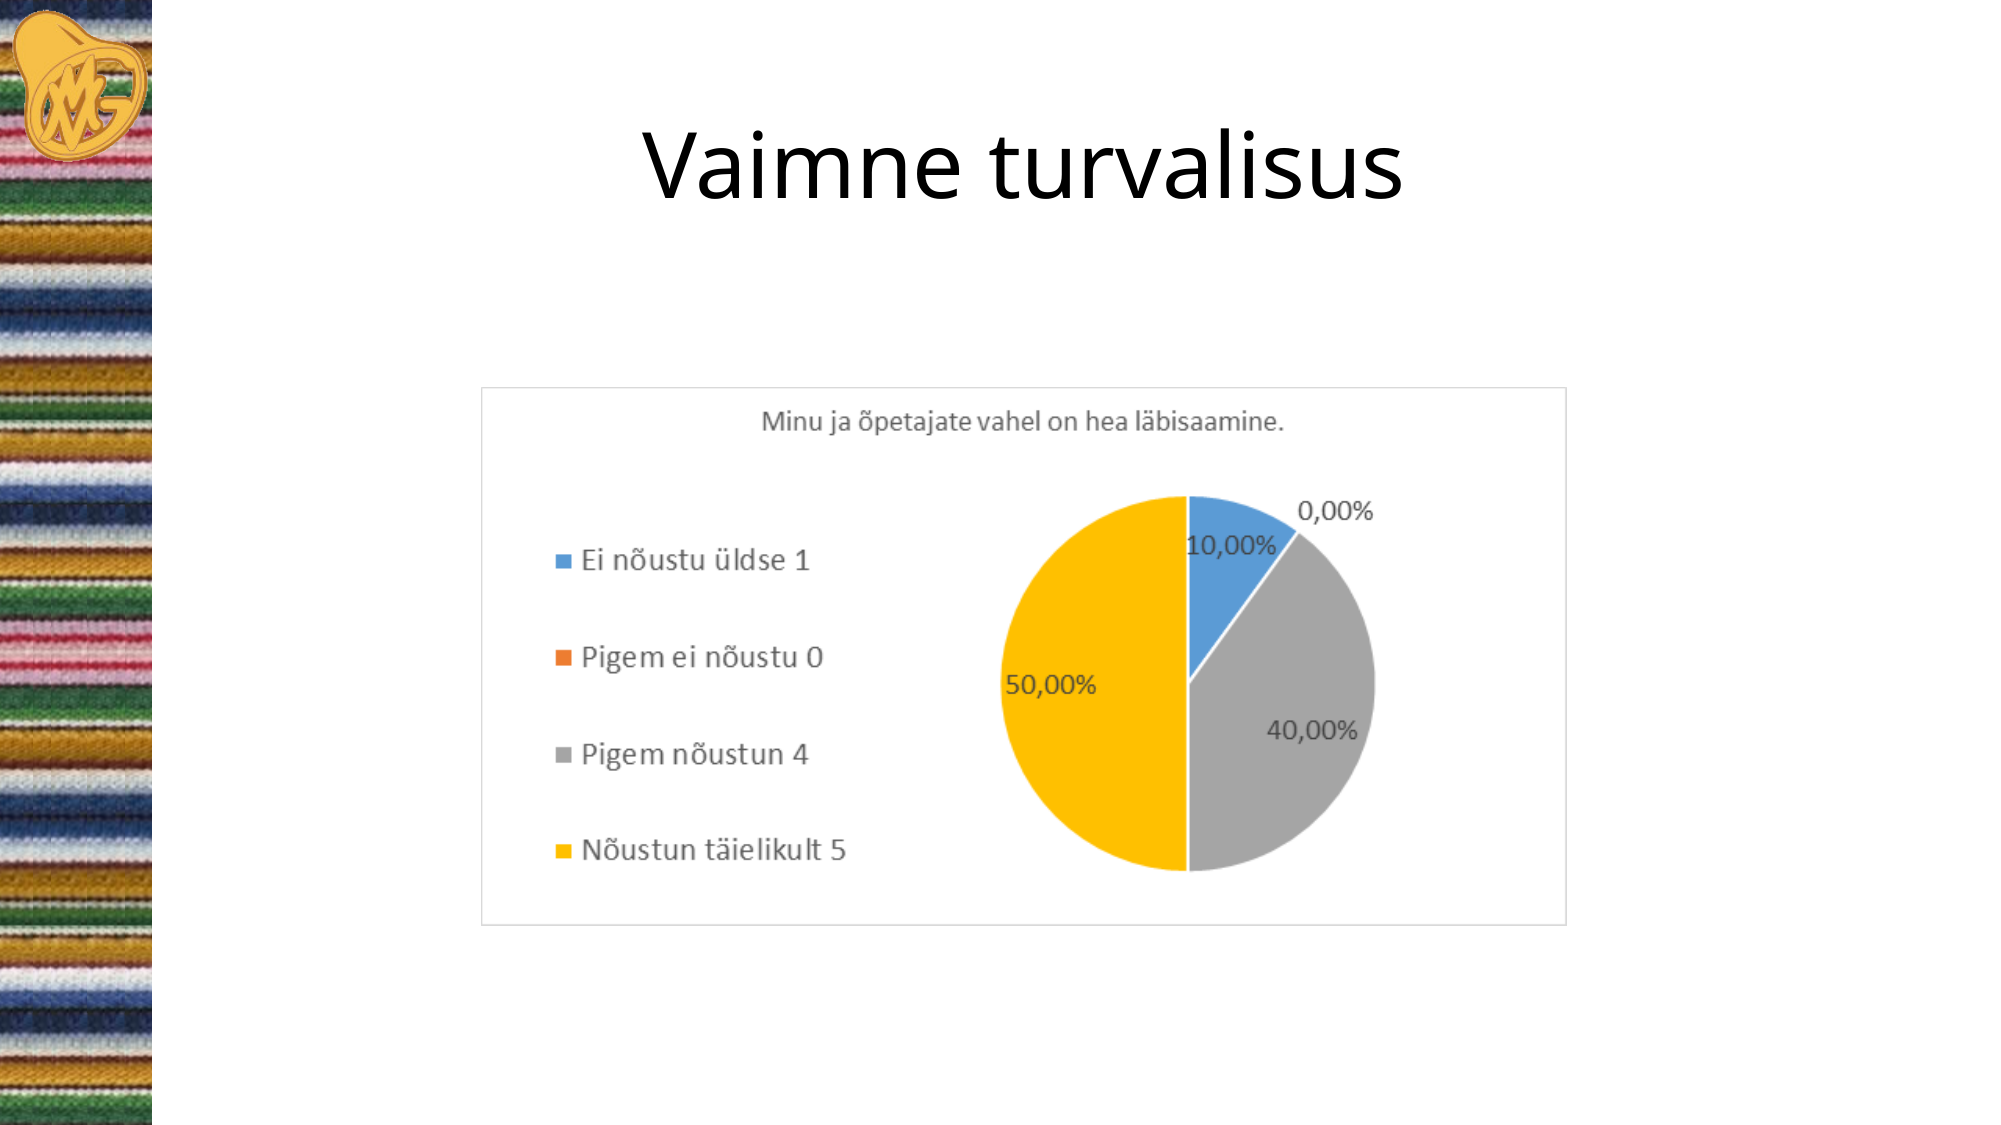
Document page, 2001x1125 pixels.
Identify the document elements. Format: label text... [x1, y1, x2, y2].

title Vaimne turvalisus [186, 59, 1863, 278]
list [481, 387, 1567, 926]
picture [0, 0, 183, 1125]
